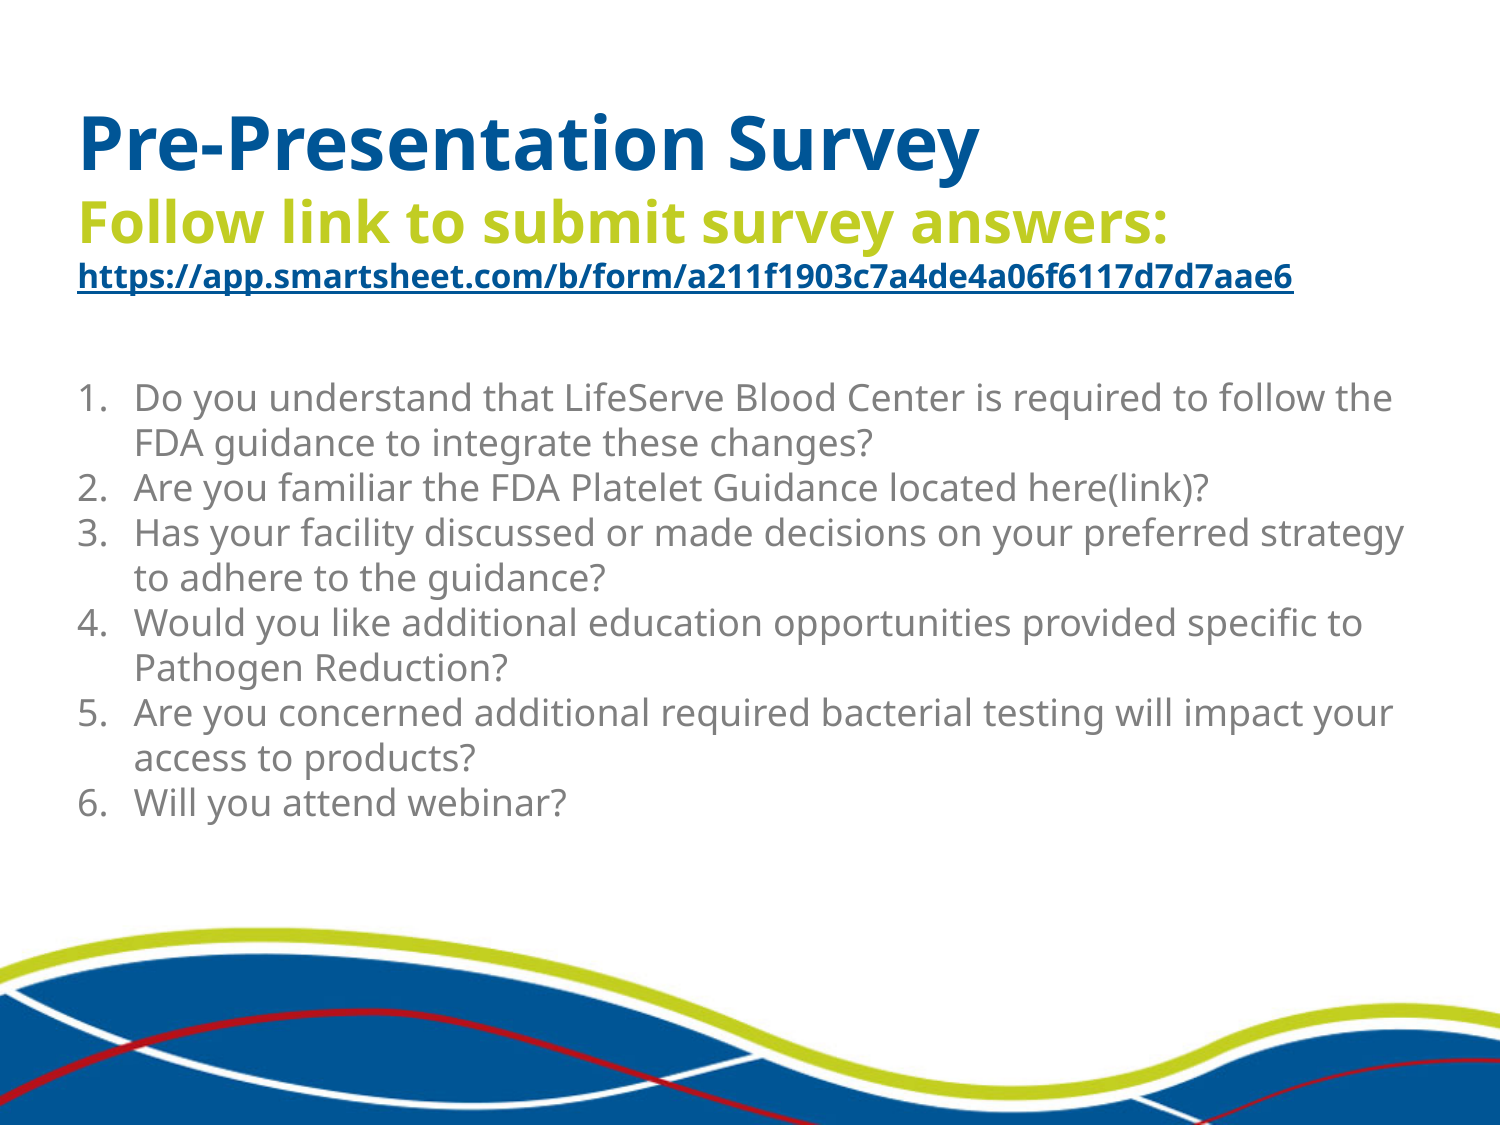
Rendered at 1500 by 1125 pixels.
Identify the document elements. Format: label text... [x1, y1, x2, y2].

picture [0, 0, 1500, 1125]
text_box Do you understand that LifeServe Blood Center is required to follow the FDA guidance to integrate these changes? Are you familiar the FDA Platelet Guidance located here(link)? Has your facility discussed or made decisions on your preferred strategy to adhere to the guidance? Would you like additional education opportunities provided specific to Pathogen Reduction? Are you concerned additional required bacterial testing will impact your access to products? Will you attend webinar? [62, 367, 1425, 872]
text_box Pre-Presentation Survey Follow link to submit survey answers: https://app.smartsheet.com/b/form/a211f1903c7a4de4a06f6117d7d7aae6 [62, 88, 1438, 309]
